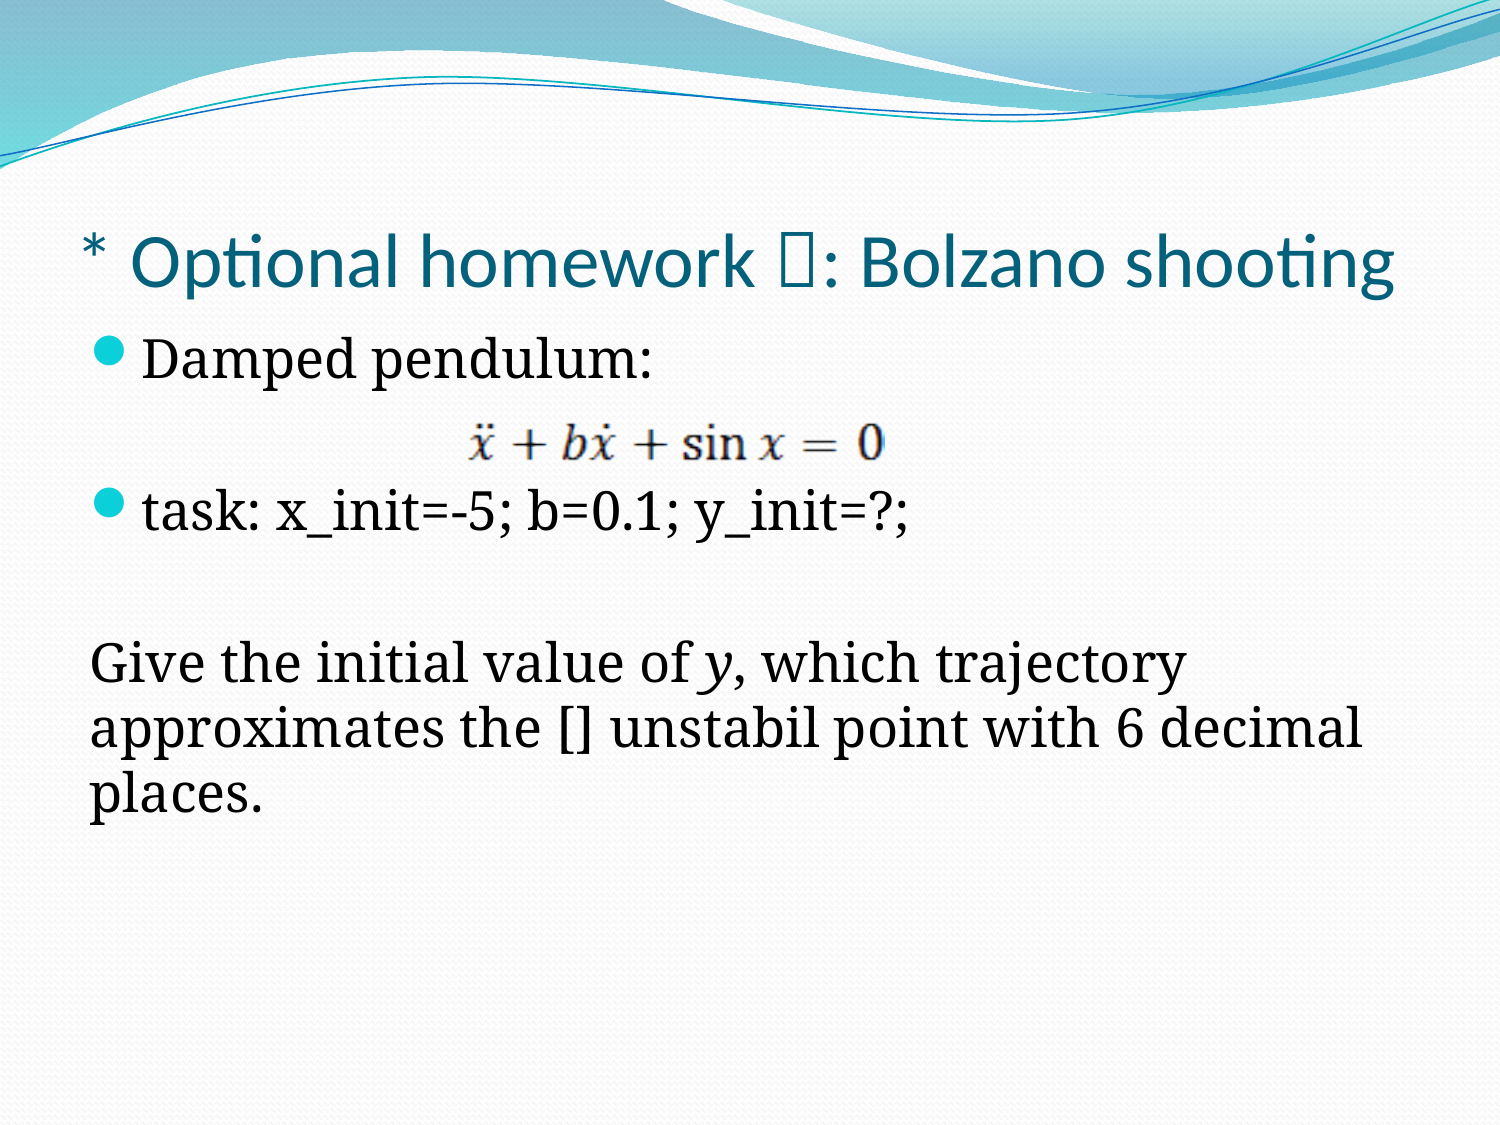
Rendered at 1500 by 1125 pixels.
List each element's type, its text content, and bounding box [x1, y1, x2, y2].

picture [468, 409, 886, 481]
title * Optional homework : Bolzano shooting [75, 115, 1425, 303]
